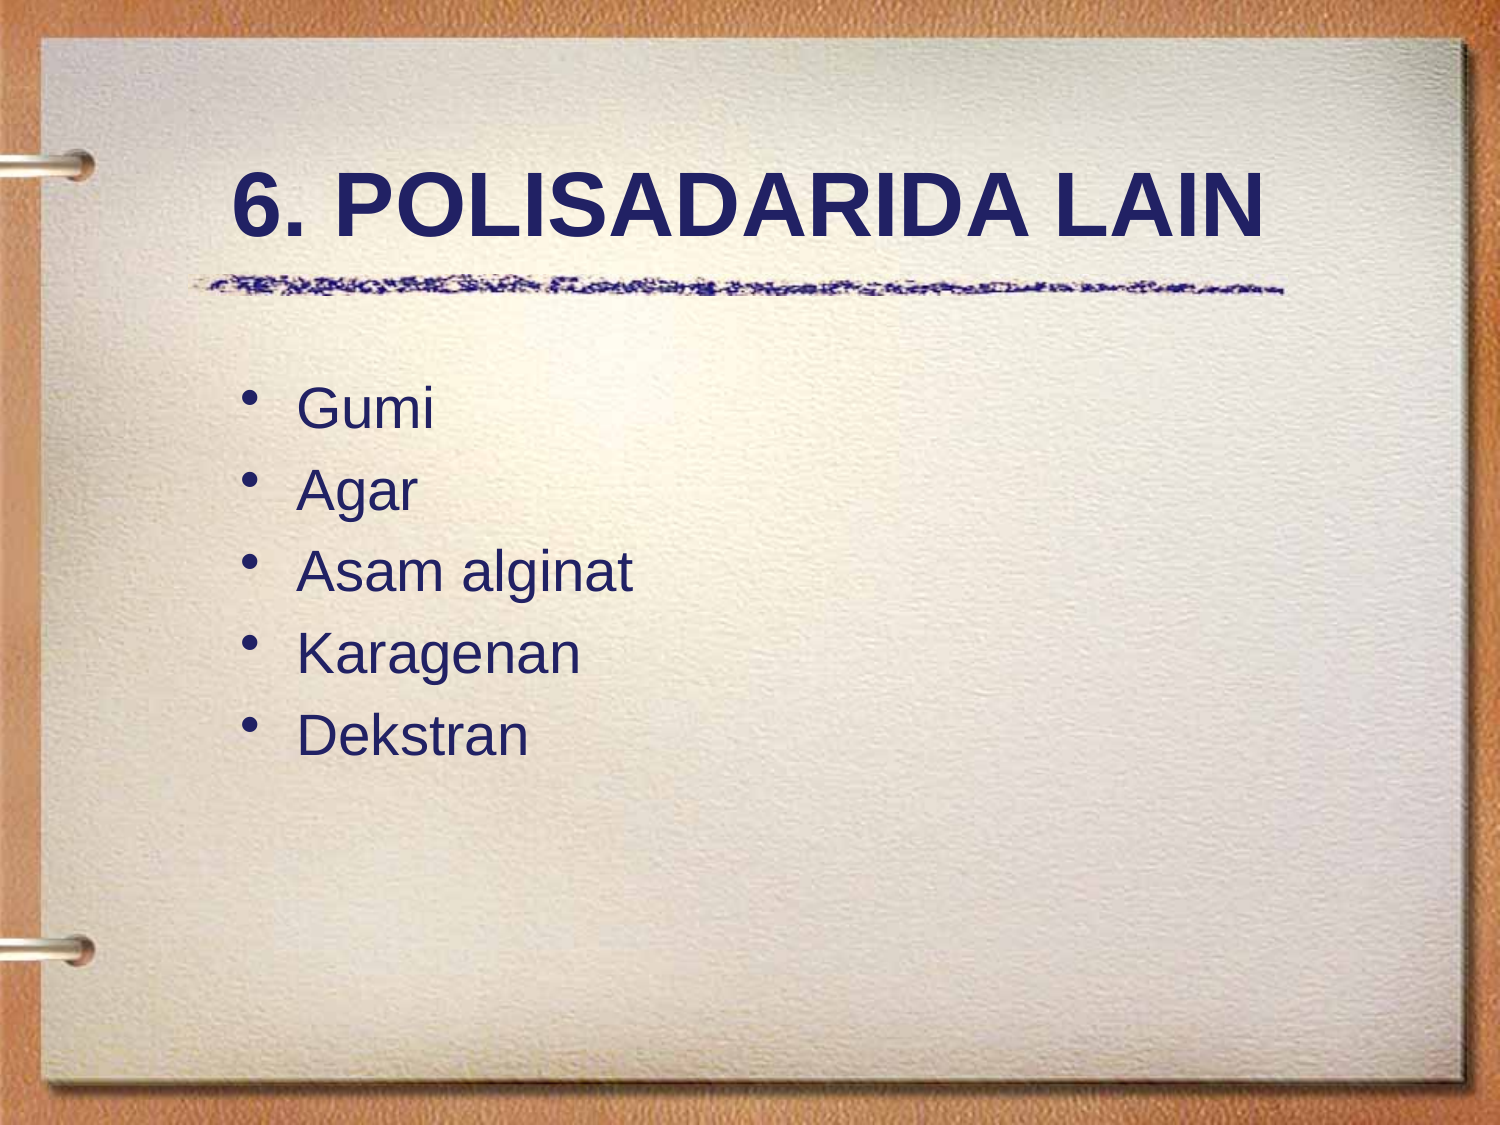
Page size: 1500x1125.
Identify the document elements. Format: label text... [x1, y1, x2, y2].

list Gumi Agar Asam alginat Karagenan Dekstran [224, 362, 851, 1038]
title 6. POLISADARIDA LAIN [112, 87, 1388, 263]
picture [0, 0, 1500, 1125]
